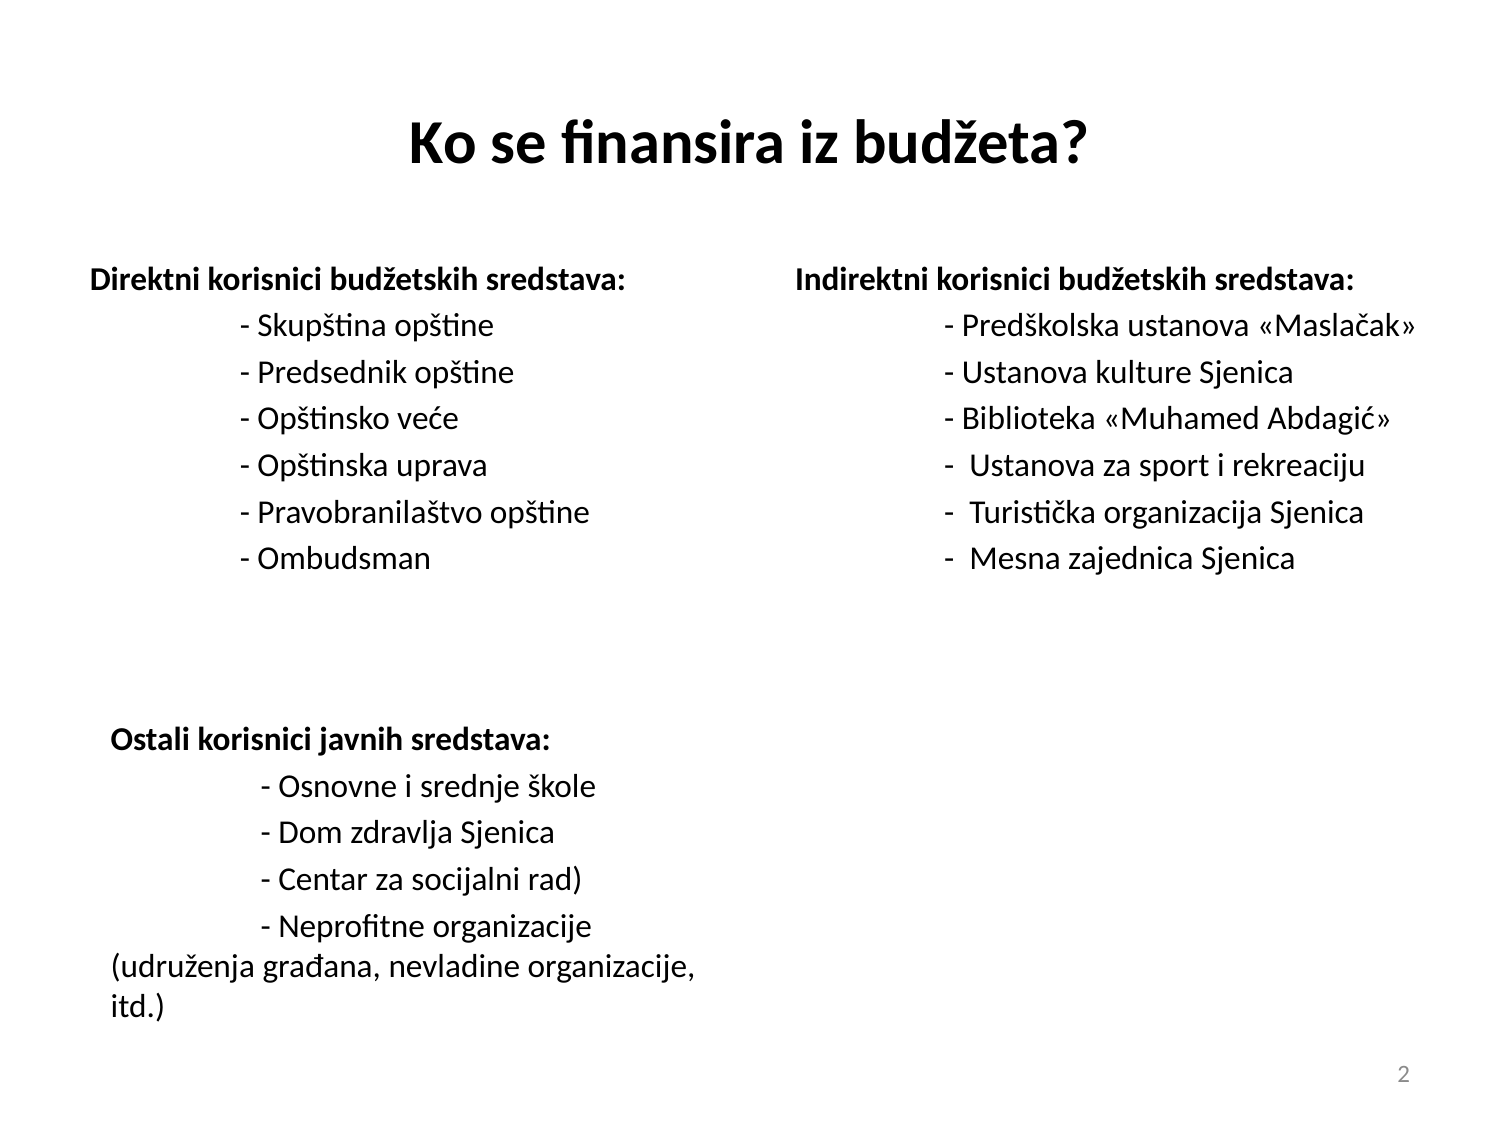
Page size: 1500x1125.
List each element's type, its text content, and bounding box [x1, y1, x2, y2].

text_box Direktni korisnici budžetskih sredstava: - Skupština opštine - Predsednik opštine - Opštinsko veće - Opštinska uprava - Pravobranilaštvo opštine - Ombudsman [74, 249, 738, 669]
title Ko se finansira iz budžeta? [75, 45, 1425, 233]
slide_number 2 [1074, 1042, 1425, 1103]
text_box Indirektni korisnici budžetskih sredstava: - Predškolska ustanova «Maslačak» - Ustanova kulture Sjenica - Biblioteka «Muhamed Abdagić» - Ustanova za sport i rekreaciju - Turistička organizacija Sjenica - Mesna zajednica Sjenica [779, 249, 1442, 711]
text_box Ostali korisnici javnih sredstava: - Osnovne i srednje škole - Dom zdravlja Sjenica - Centar za socijalni rad) - Neprofitne organizacije (udruženja građana, nevladine organizacije, itd.) [95, 710, 759, 1103]
